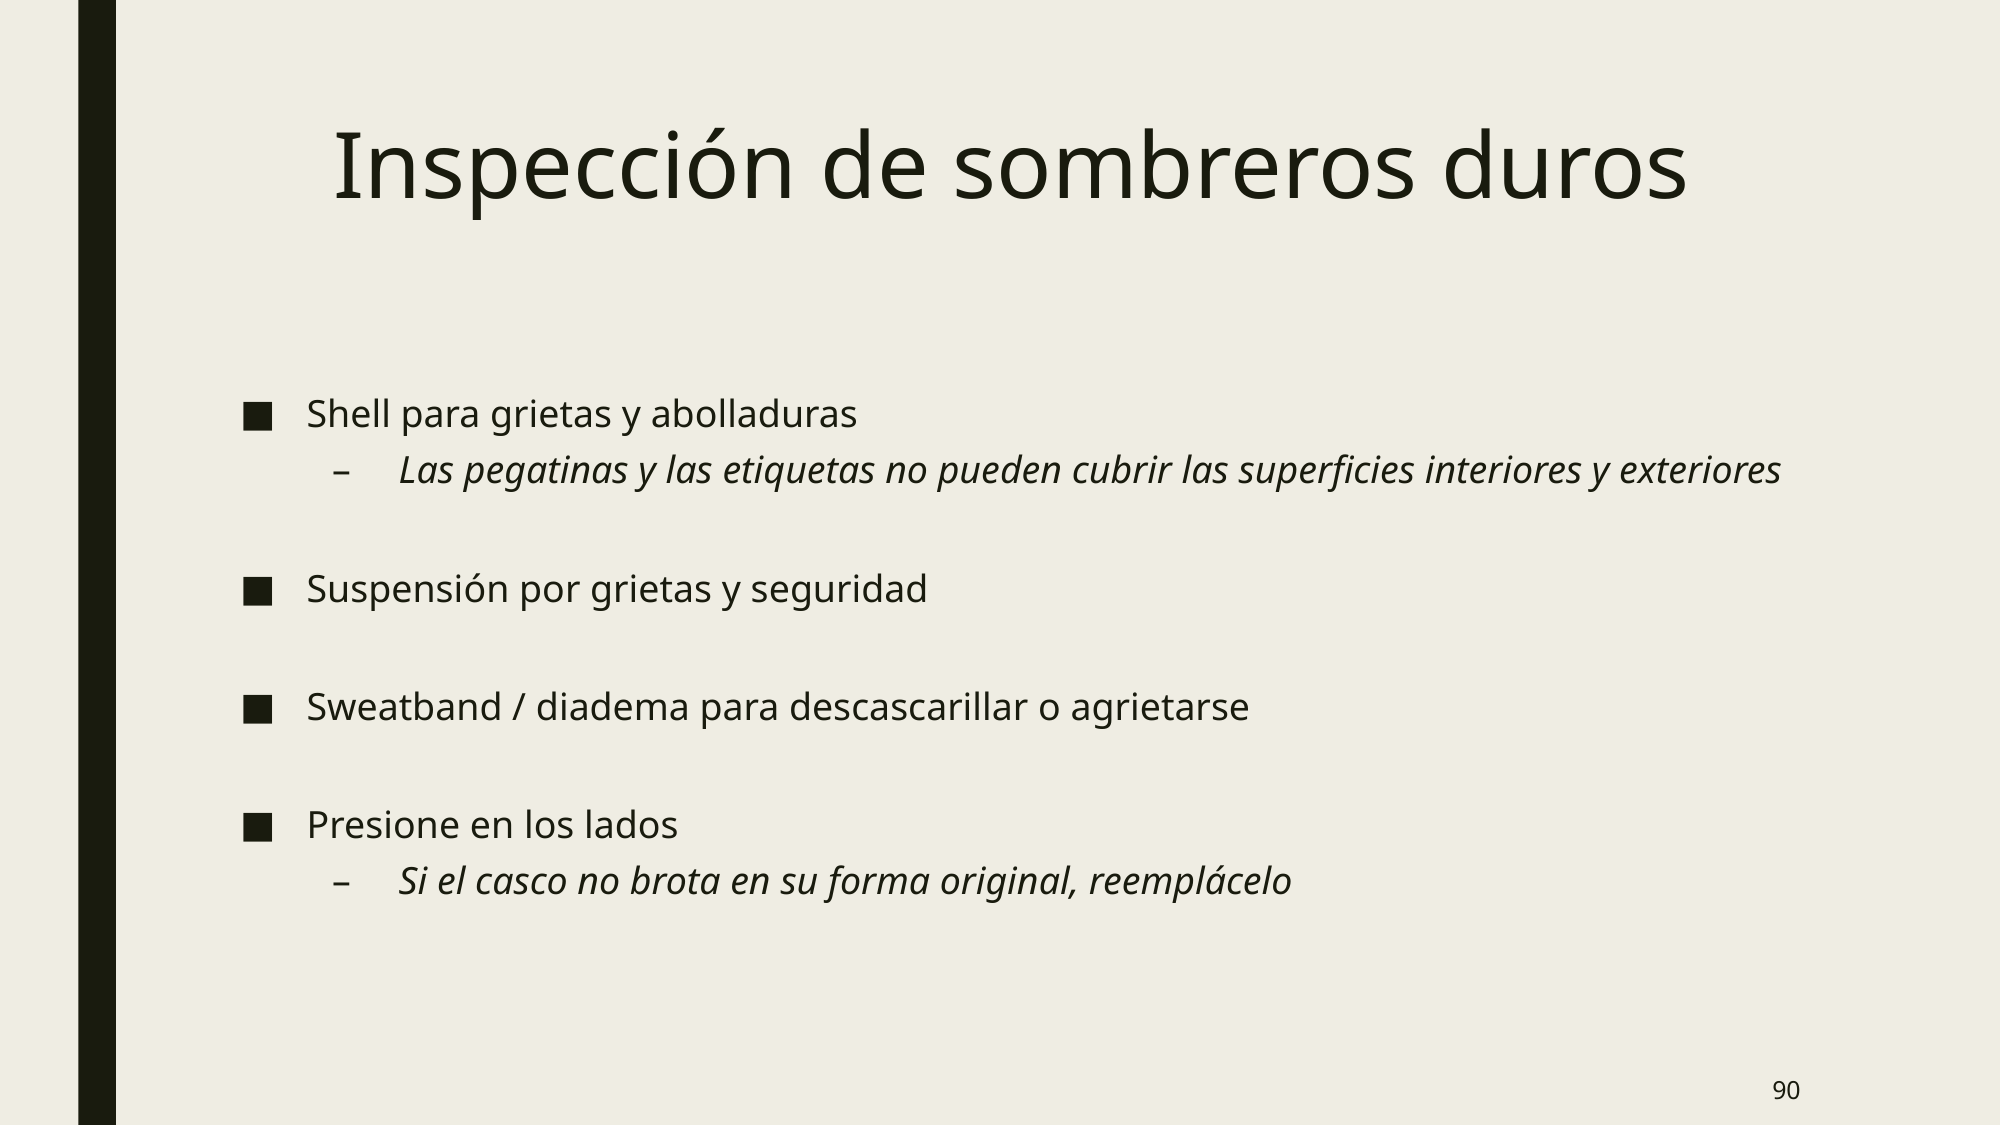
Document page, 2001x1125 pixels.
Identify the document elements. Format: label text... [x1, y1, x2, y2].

slide_number 90 [1553, 1058, 1816, 1125]
list Shell para grietas y abolladuras Las pegatinas y las etiquetas no pueden cubrir las superficies interiores y exteriores Suspensión por grietas y seguridad Sweatband / diadema para descascarillar o agrietarse Presione en los lados Si el casco no brota en su forma original, reemplácelo [225, 375, 1800, 963]
title Inspección de sombreros duros [225, 112, 1800, 357]
